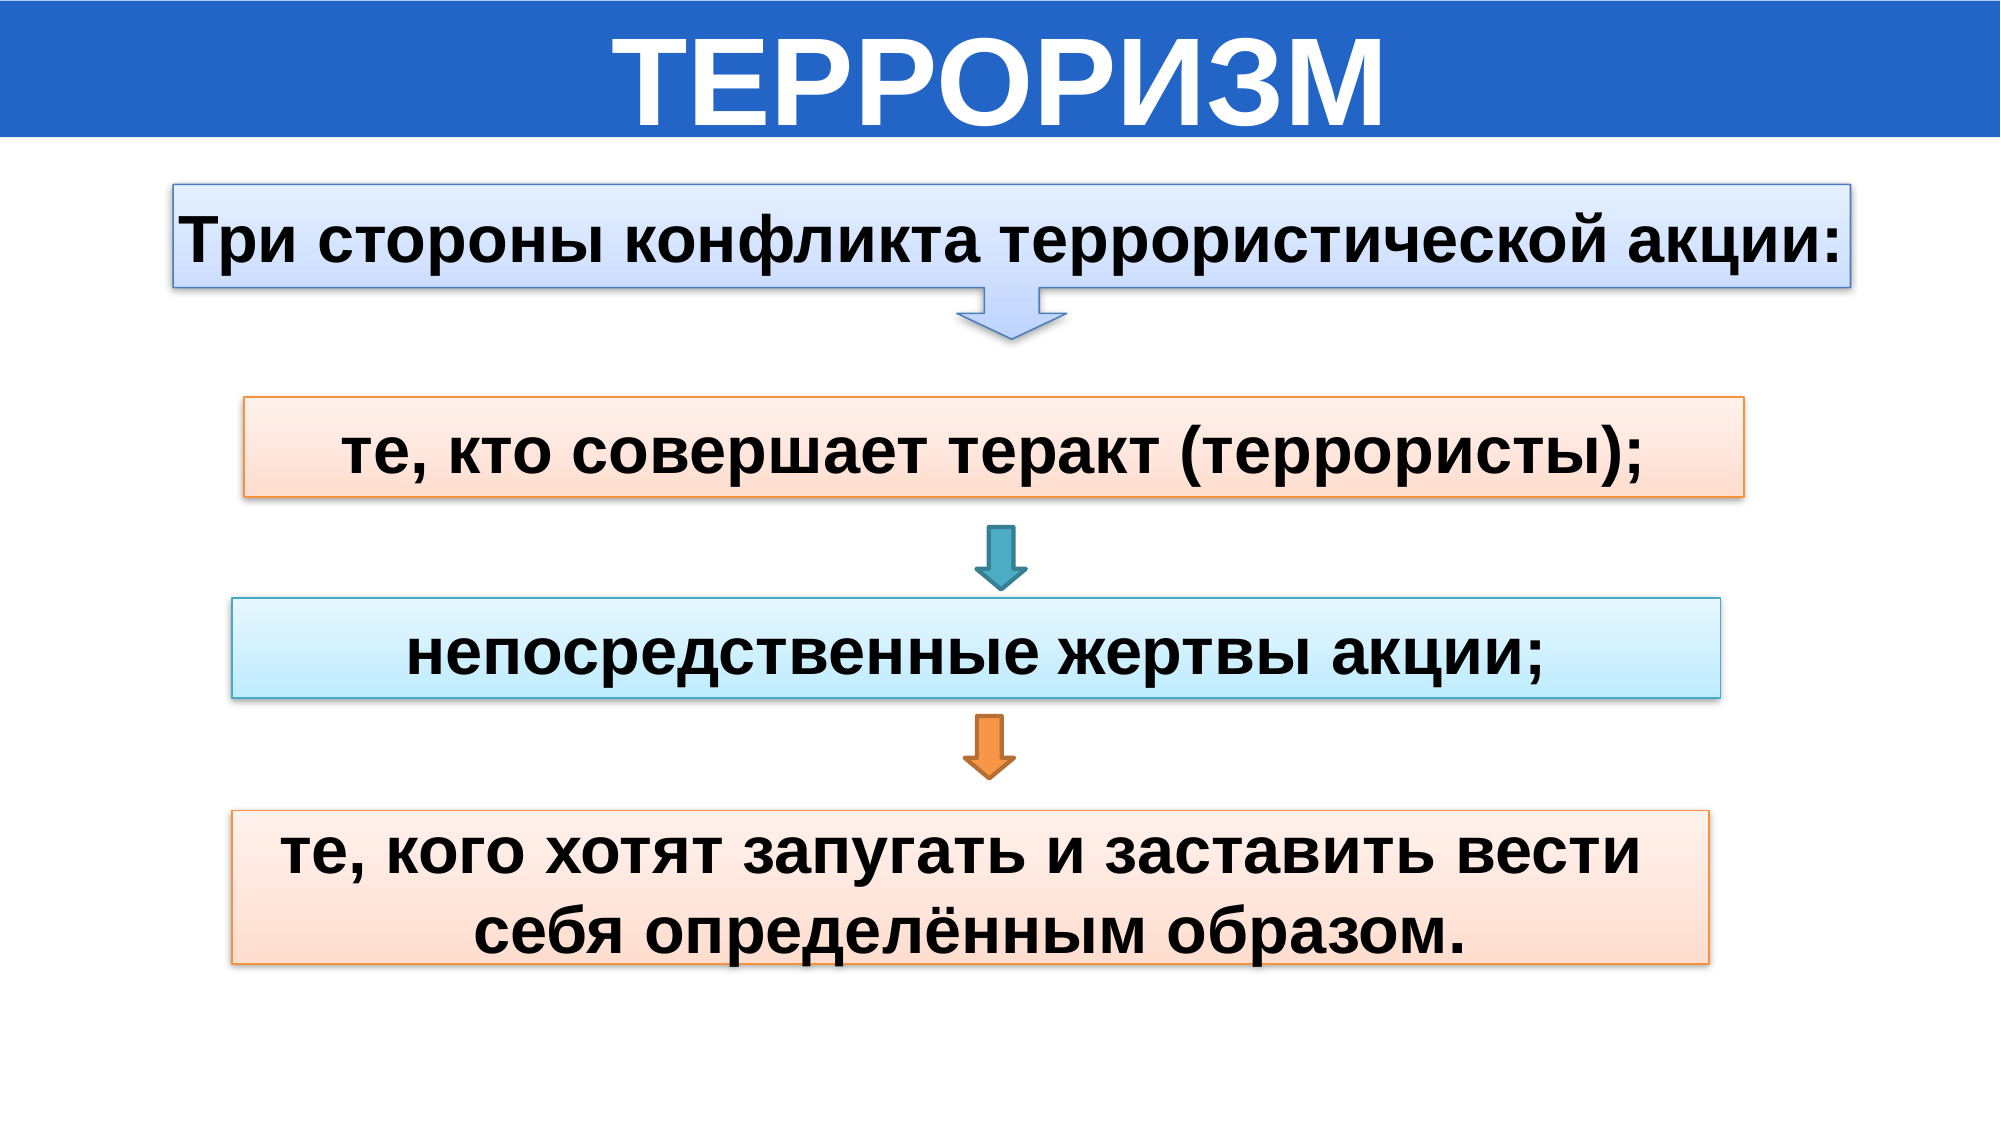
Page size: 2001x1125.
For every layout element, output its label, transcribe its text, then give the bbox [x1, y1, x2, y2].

text_box непосредственные жертвы акции; [231, 597, 1721, 699]
text_box те, кого хотят запугать и заставить вести себя определённым образом. [231, 810, 1710, 965]
text_box Три стороны конфликта террористической акции: [172, 183, 1852, 340]
text_box [974, 524, 1028, 592]
text_box те, кто совершает теракт (террористы); [243, 396, 1745, 498]
text_box ТЕРРОРИЗМ [0, 0, 2000, 138]
text_box [962, 713, 1017, 781]
